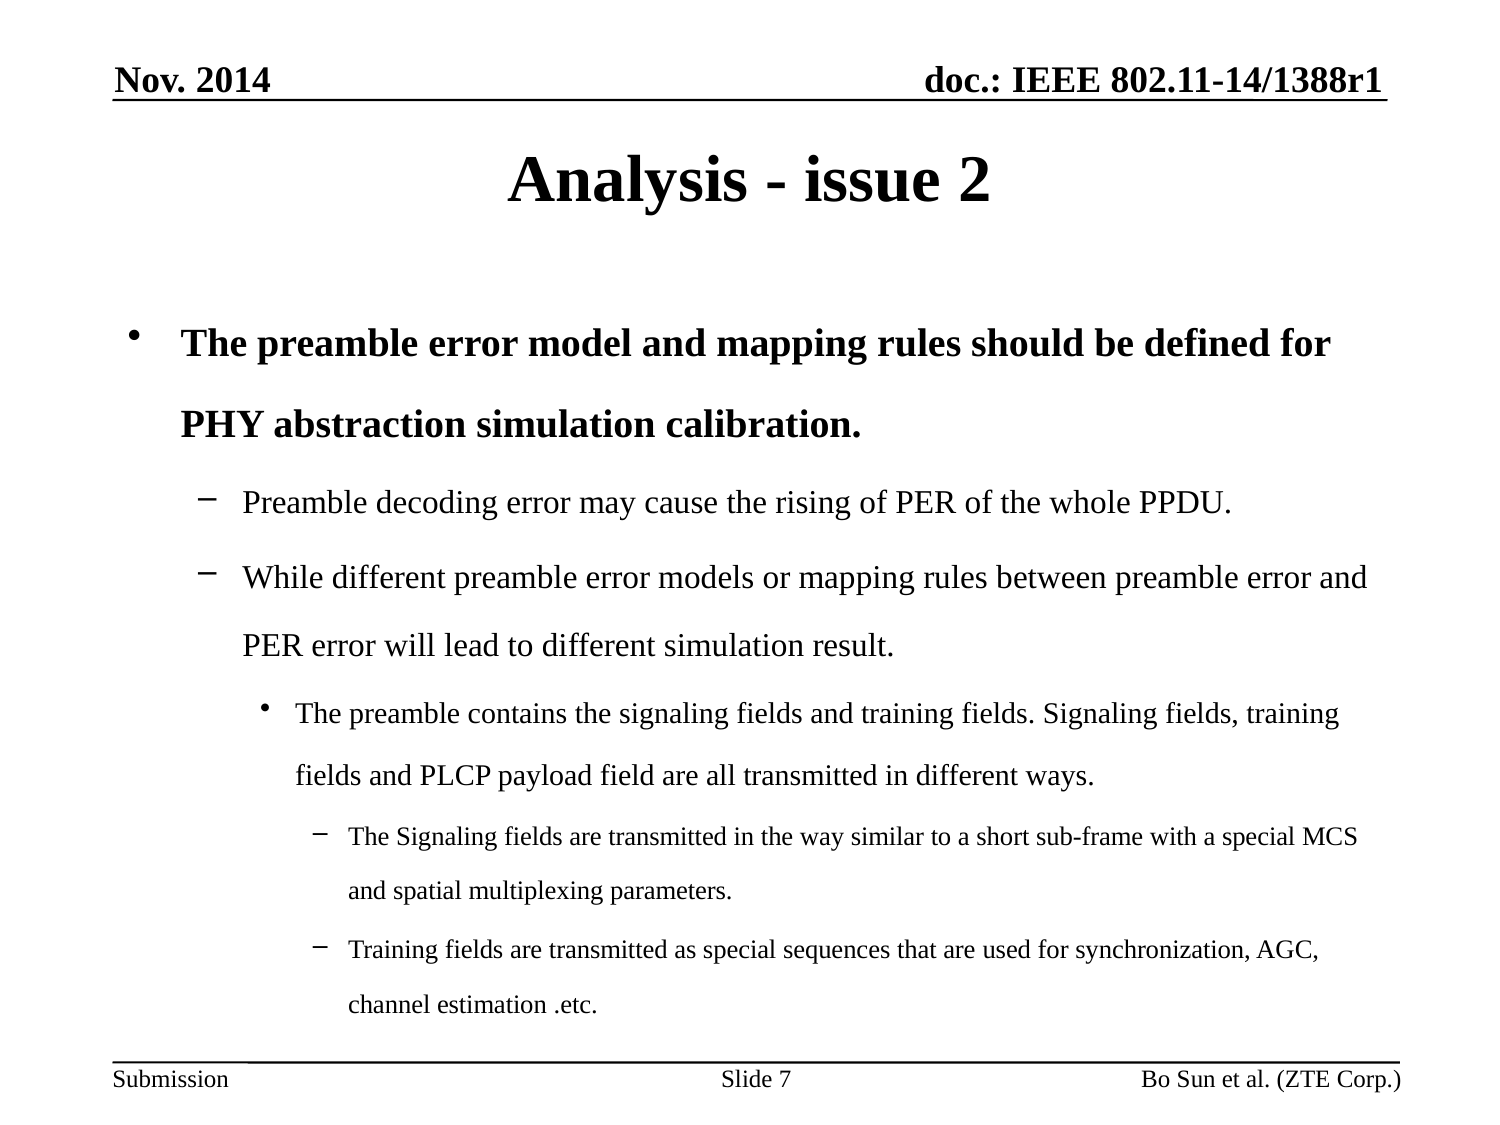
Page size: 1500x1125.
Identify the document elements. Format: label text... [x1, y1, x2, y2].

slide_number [114, 54, 273, 100]
title Analysis - issue 2 [112, 112, 1388, 238]
footer Bo Sun et al. (ZTE Corp.) [1138, 1062, 1402, 1093]
list The preamble error model and mapping rules should be defined for PHY abstraction simulation calibration. Preamble decoding error may cause the rising of PER of the whole PPDU. While different preamble error models or mapping rules between preamble error and PER error will lead to different simulation result. The preamble contains the signaling fields and training fields. Signaling fields, training fields and PLCP payload field are all transmitted in different ways. The Signaling fields are transmitted in the way similar to a short sub-frame with a special MCS and spatial multiplexing parameters. Training fields are transmitted as special sequences that are used for synchronization, AGC, channel estimation .etc. [112, 274, 1388, 1038]
slide_number Slide 7 [712, 1062, 800, 1093]
